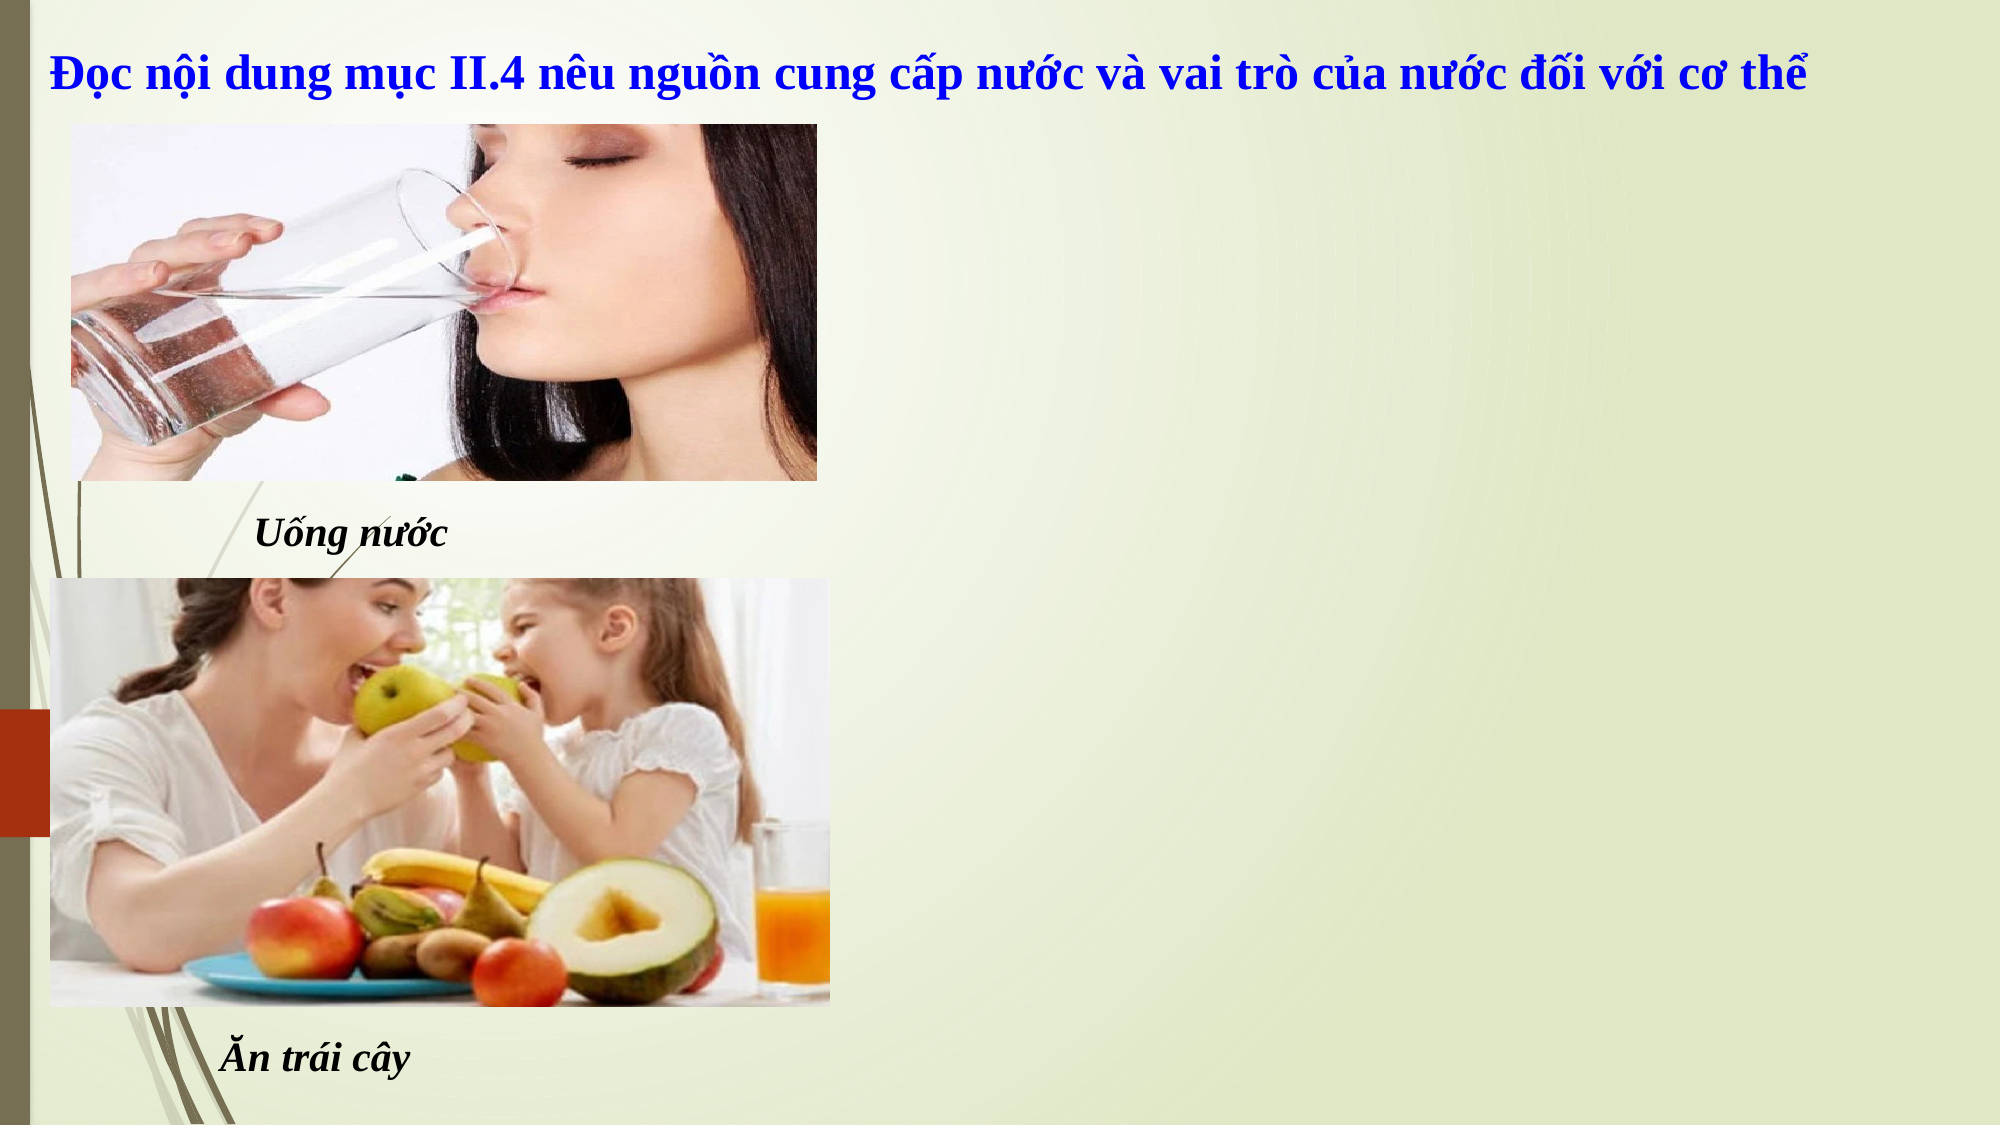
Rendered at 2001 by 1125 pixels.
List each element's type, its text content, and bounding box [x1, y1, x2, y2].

text_box Đọc nội dung mục II.4 nêu nguồn cung cấp nước và vai trò của nước đối với cơ thể [34, 31, 1908, 107]
text_box Ăn trái cây [205, 1022, 546, 1088]
picture [50, 578, 830, 1007]
text_box Uống nước [238, 497, 579, 562]
picture [71, 123, 818, 481]
